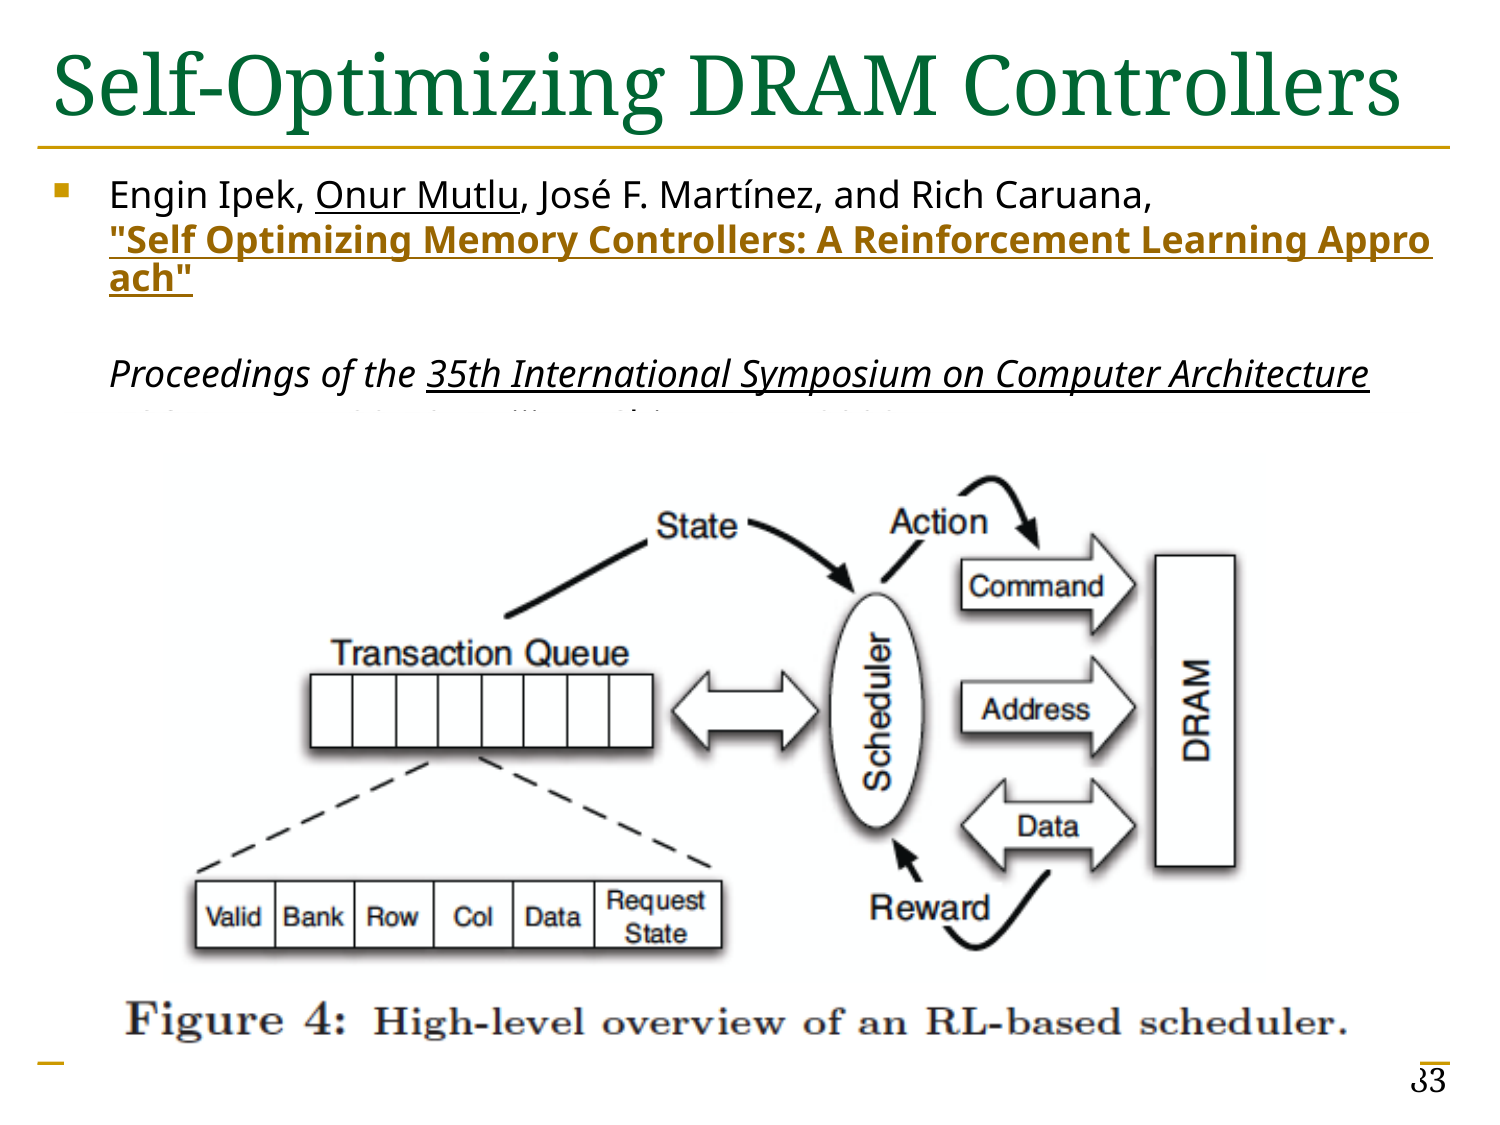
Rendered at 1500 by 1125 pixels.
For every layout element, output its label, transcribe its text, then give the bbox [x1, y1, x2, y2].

picture [64, 411, 1420, 1083]
list Engin Ipek, Onur Mutlu, José F. Martínez, and Rich Caruana, "Self Optimizing Memory Controllers: A Reinforcement Learning Approach" Proceedings of the 35th International Symposium on Computer Architecture (ISCA), pages 39-50, Beijing, China, June 2008. [37, 163, 1450, 1016]
slide_number 83 [1111, 1036, 1462, 1112]
title Self-Optimizing DRAM Controllers [37, 24, 1450, 163]
